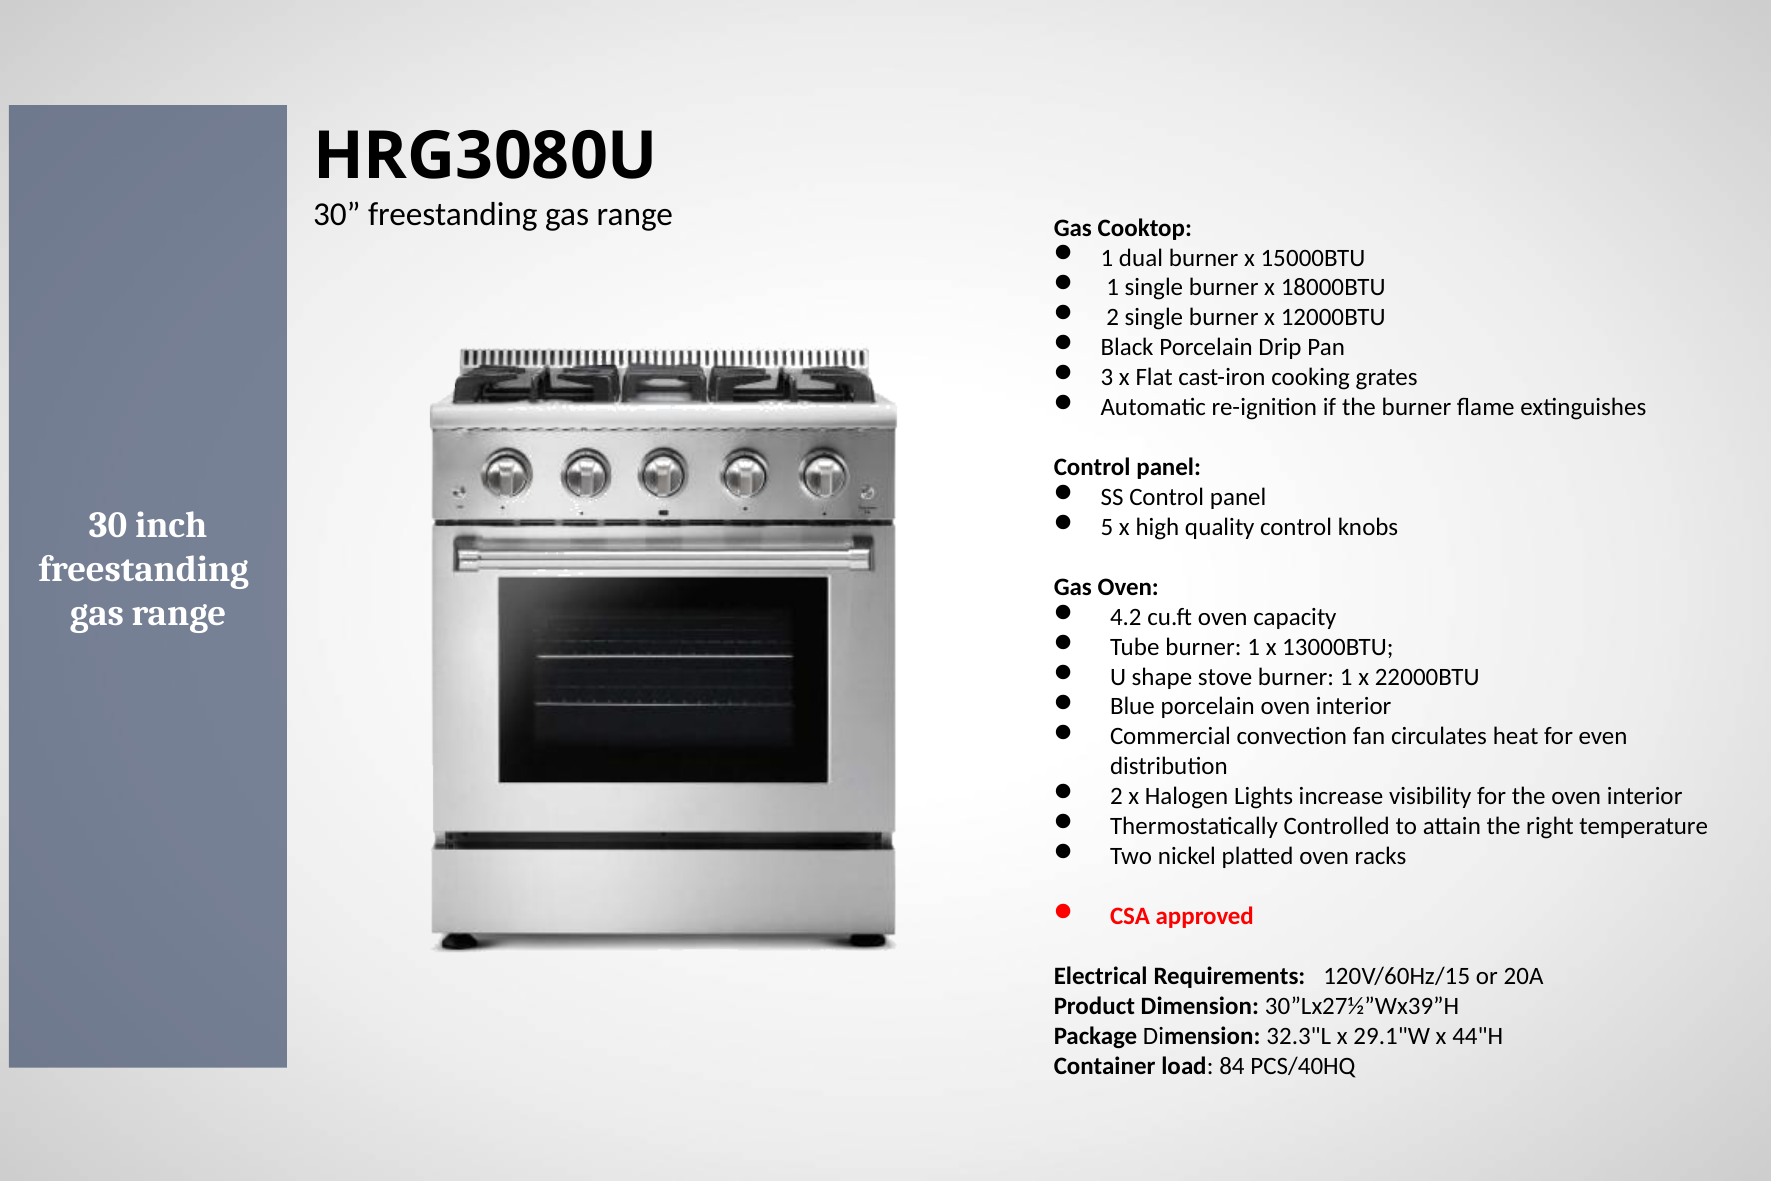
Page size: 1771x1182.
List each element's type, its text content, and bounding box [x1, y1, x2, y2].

text_box [7, 103, 289, 493]
text_box [7, 641, 289, 1070]
text_box HRG3080U 30” freestanding gas range [298, 105, 733, 240]
picture [0, 0, 1771, 1181]
text_box 30 inch freestanding gas range [0, 493, 302, 641]
text_box Gas Cooktop: 1 dual burner x 15000BTU 1 single burner x 18000BTU 2 single burner x 12000BTU Black Porcelain Drip Pan 3 x Flat cast-iron cooking grates Automatic re-ignition if the burner flame extinguishes Control panel: SS Control panel 5 x high quality control knobs Gas Oven: 4.2 cu.ft oven capacity Tube burner: 1 x 13000BTU; U shape stove burner: 1 x 22000BTU Blue porcelain oven interior Commercial convection fan circulates heat for even distribution 2 x Halogen Lights increase visibility for the oven interior Thermostatically Controlled to attain the right temperature Two nickel platted oven racks CSA approved Electrical Requirements: 120V/60Hz/15 or 20A Product Dimension: 30”Lx27½”Wx39”H Package Dimension: 32.3"L x 29.1"W x 44"H Container load: 84 PCS/40HQ [1038, 173, 1747, 1117]
